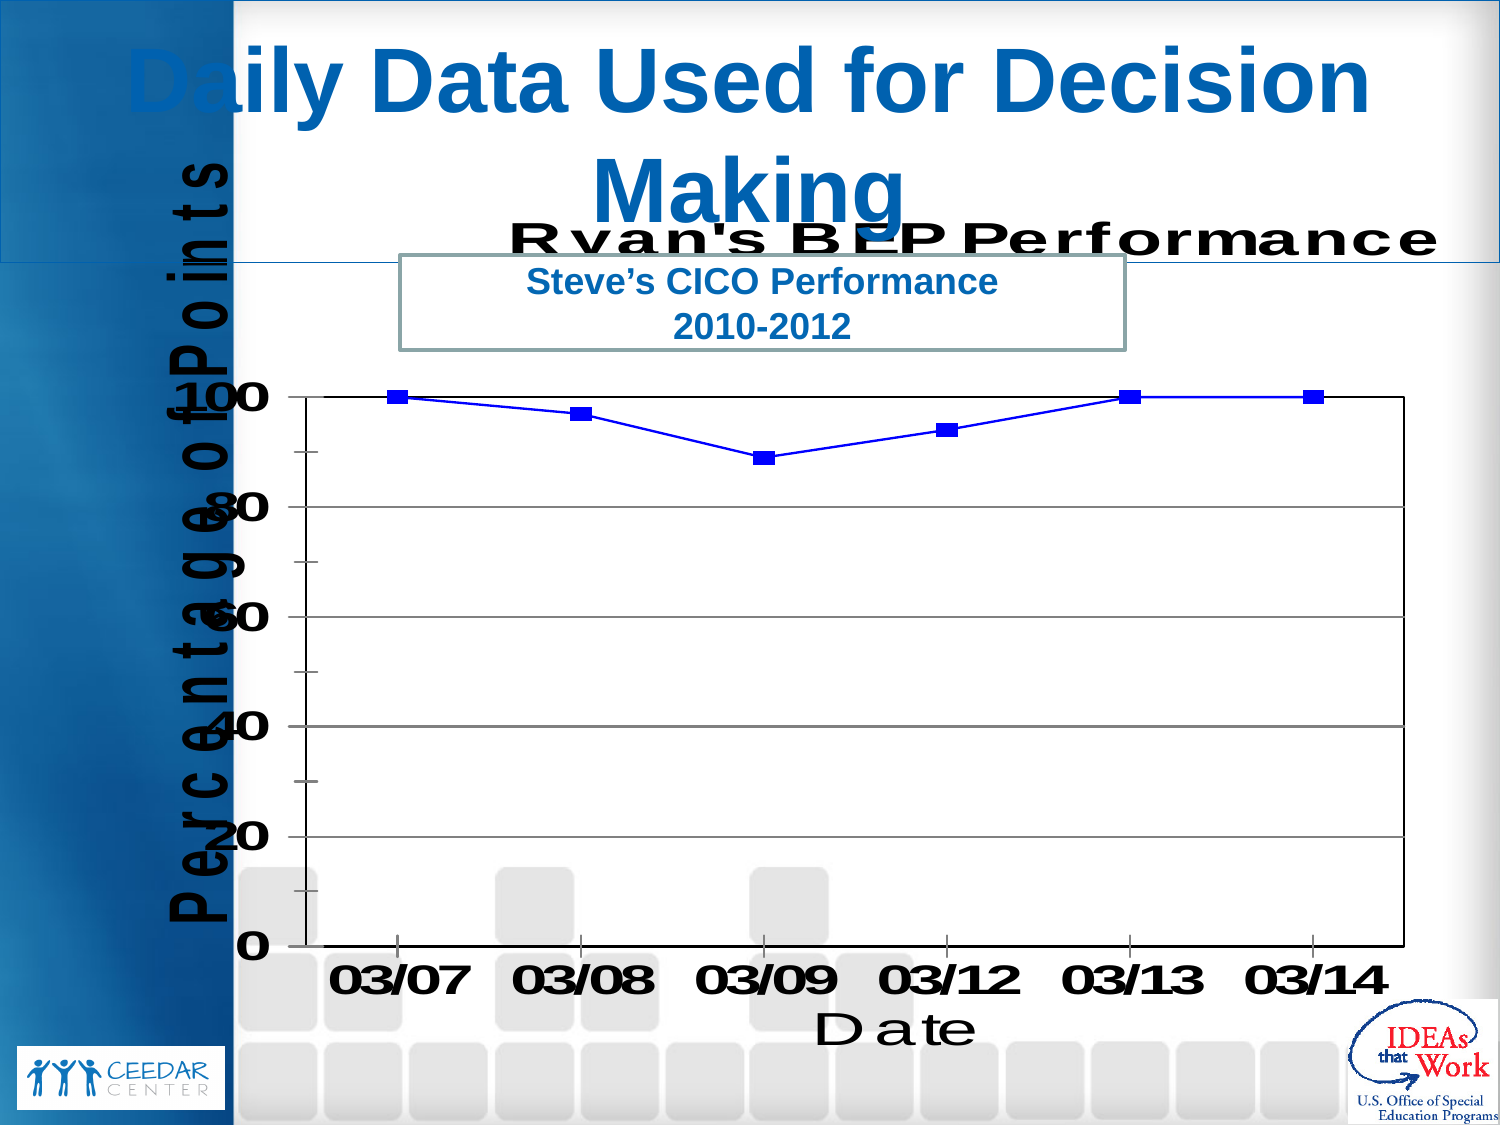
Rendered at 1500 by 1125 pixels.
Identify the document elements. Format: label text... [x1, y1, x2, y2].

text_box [0, 199, 1500, 1125]
title Daily Data Used for Decision Making [0, 0, 1500, 199]
